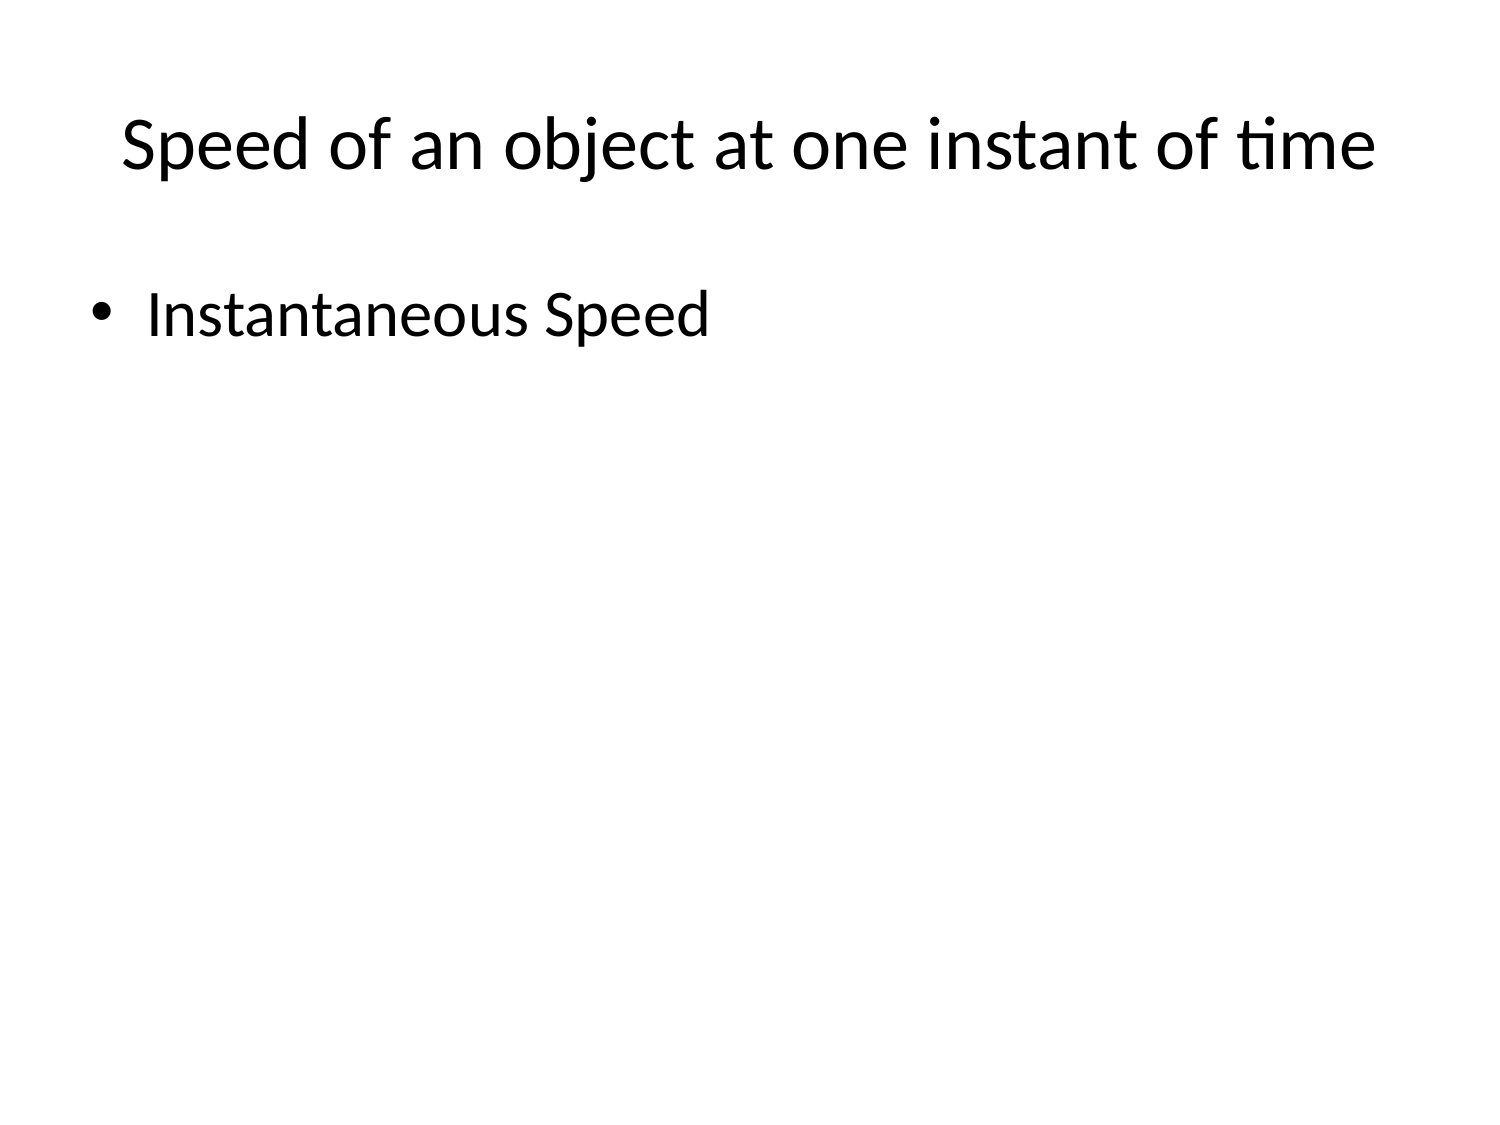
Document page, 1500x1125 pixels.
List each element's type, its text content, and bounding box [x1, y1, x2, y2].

list Instantaneous Speed [75, 262, 1425, 1005]
title Speed of an object at one instant of time [75, 45, 1425, 233]
